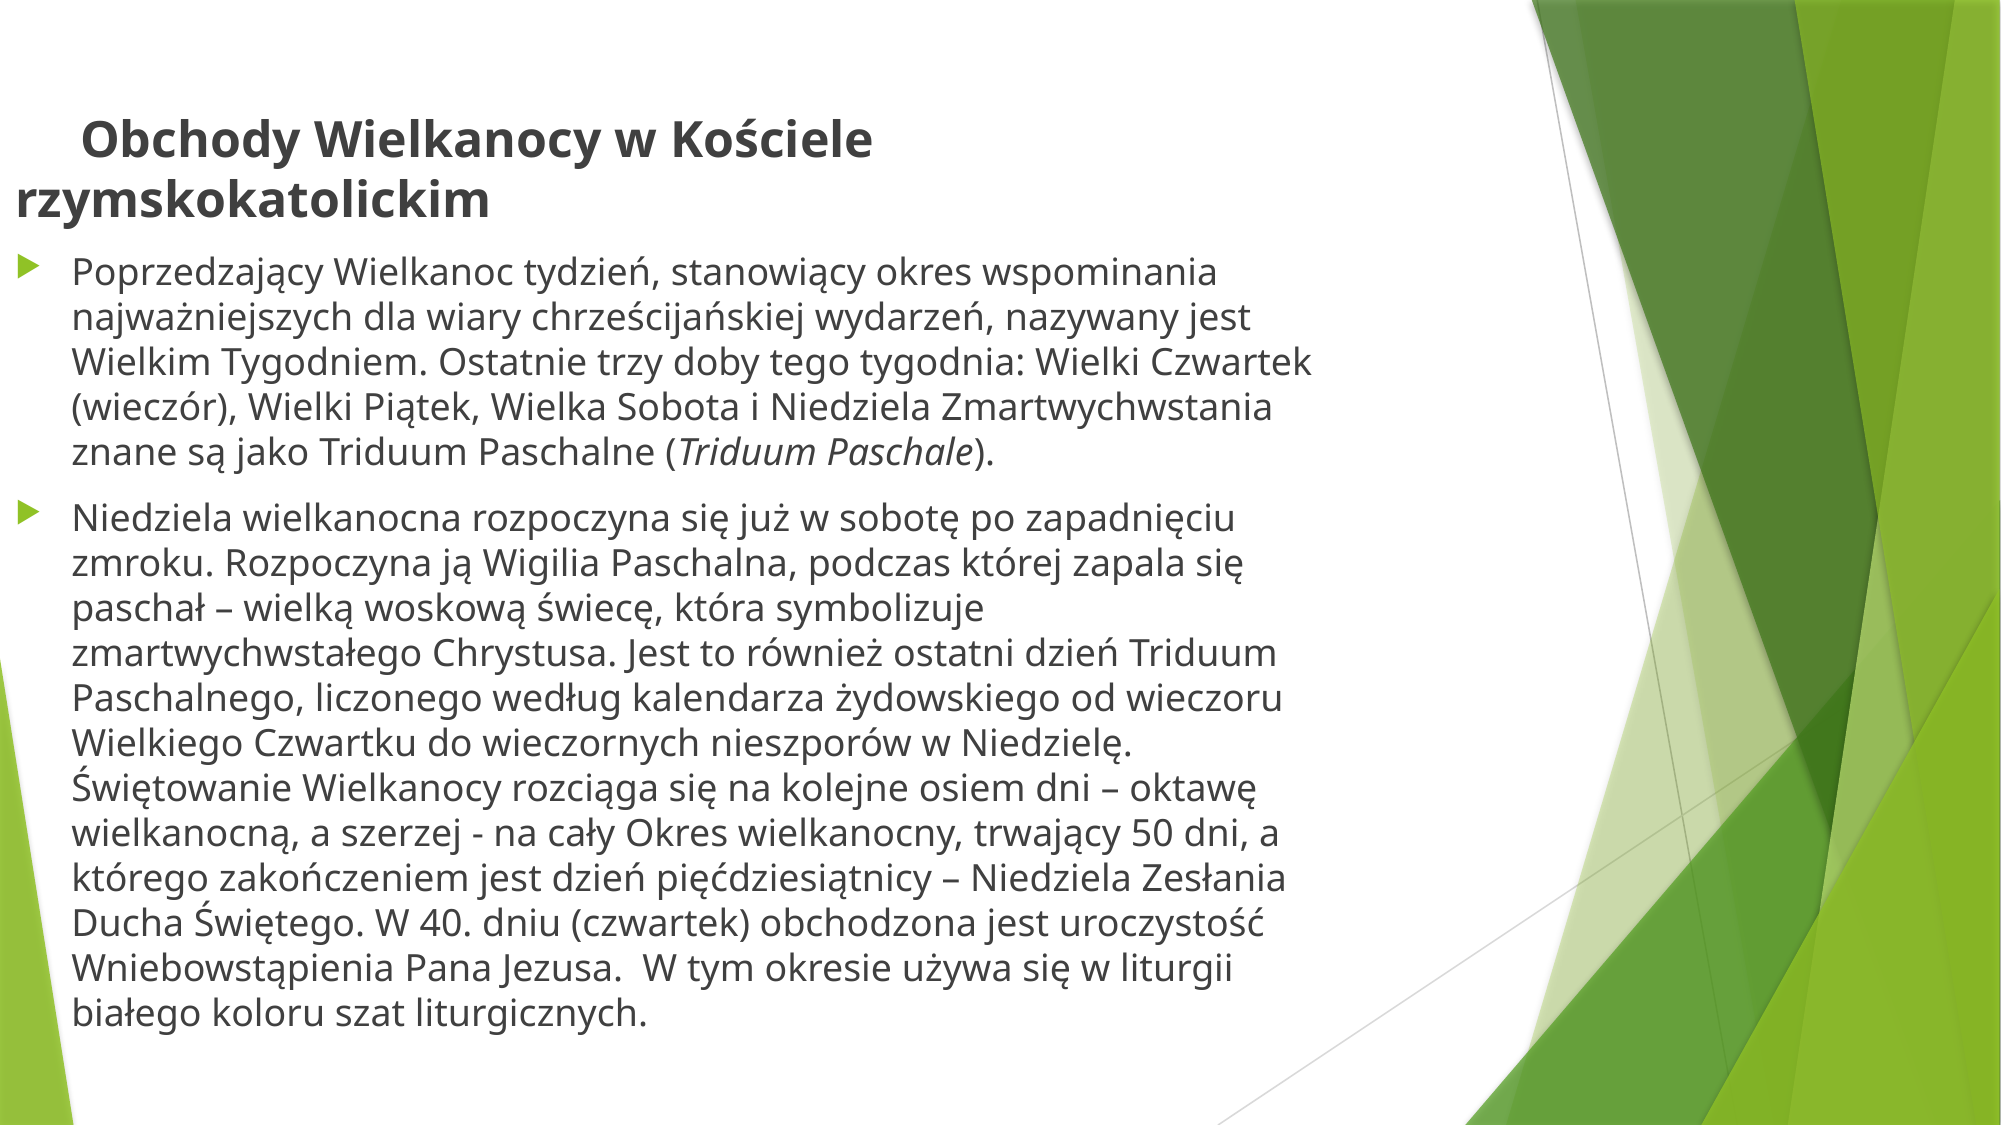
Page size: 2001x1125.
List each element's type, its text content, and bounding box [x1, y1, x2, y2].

list Obchody Wielkanocy w Kościele rzymskokatolickim Poprzedzający Wielkanoc tydzień, stanowiący okres wspominania najważniejszych dla wiary chrześcijańskiej wydarzeń, nazywany jest Wielkim Tygodniem. Ostatnie trzy doby tego tygodnia: Wielki Czwartek (wieczór), Wielki Piątek, Wielka Sobota i Niedziela Zmartwychwstania znane są jako Triduum Paschalne (Triduum Paschale). Niedziela wielkanocna rozpoczyna się już w sobotę po zapadnięciu zmroku. Rozpoczyna ją Wigilia Paschalna, podczas której zapala się paschał – wielką woskową świecę, która symbolizuje zmartwychwstałego Chrystusa. Jest to również ostatni dzień Triduum Paschalnego, liczonego według kalendarza żydowskiego od wieczoru Wielkiego Czwartku do wieczornych nieszporów w Niedzielę. Świętowanie Wielkanocy rozciąga się na kolejne osiem dni – oktawę wielkanocną, a szerzej - na cały Okres wielkanocny, trwający 50 dni, a którego zakończeniem jest dzień pięćdziesiątnicy – Niedziela Zesłania Ducha Świętego. W 40. dniu (czwartek) obchodzona jest uroczystość Wniebowstąpienia Pana Jezusa. W tym okresie używa się w liturgii białego koloru szat liturgicznych. [0, 99, 1352, 1104]
